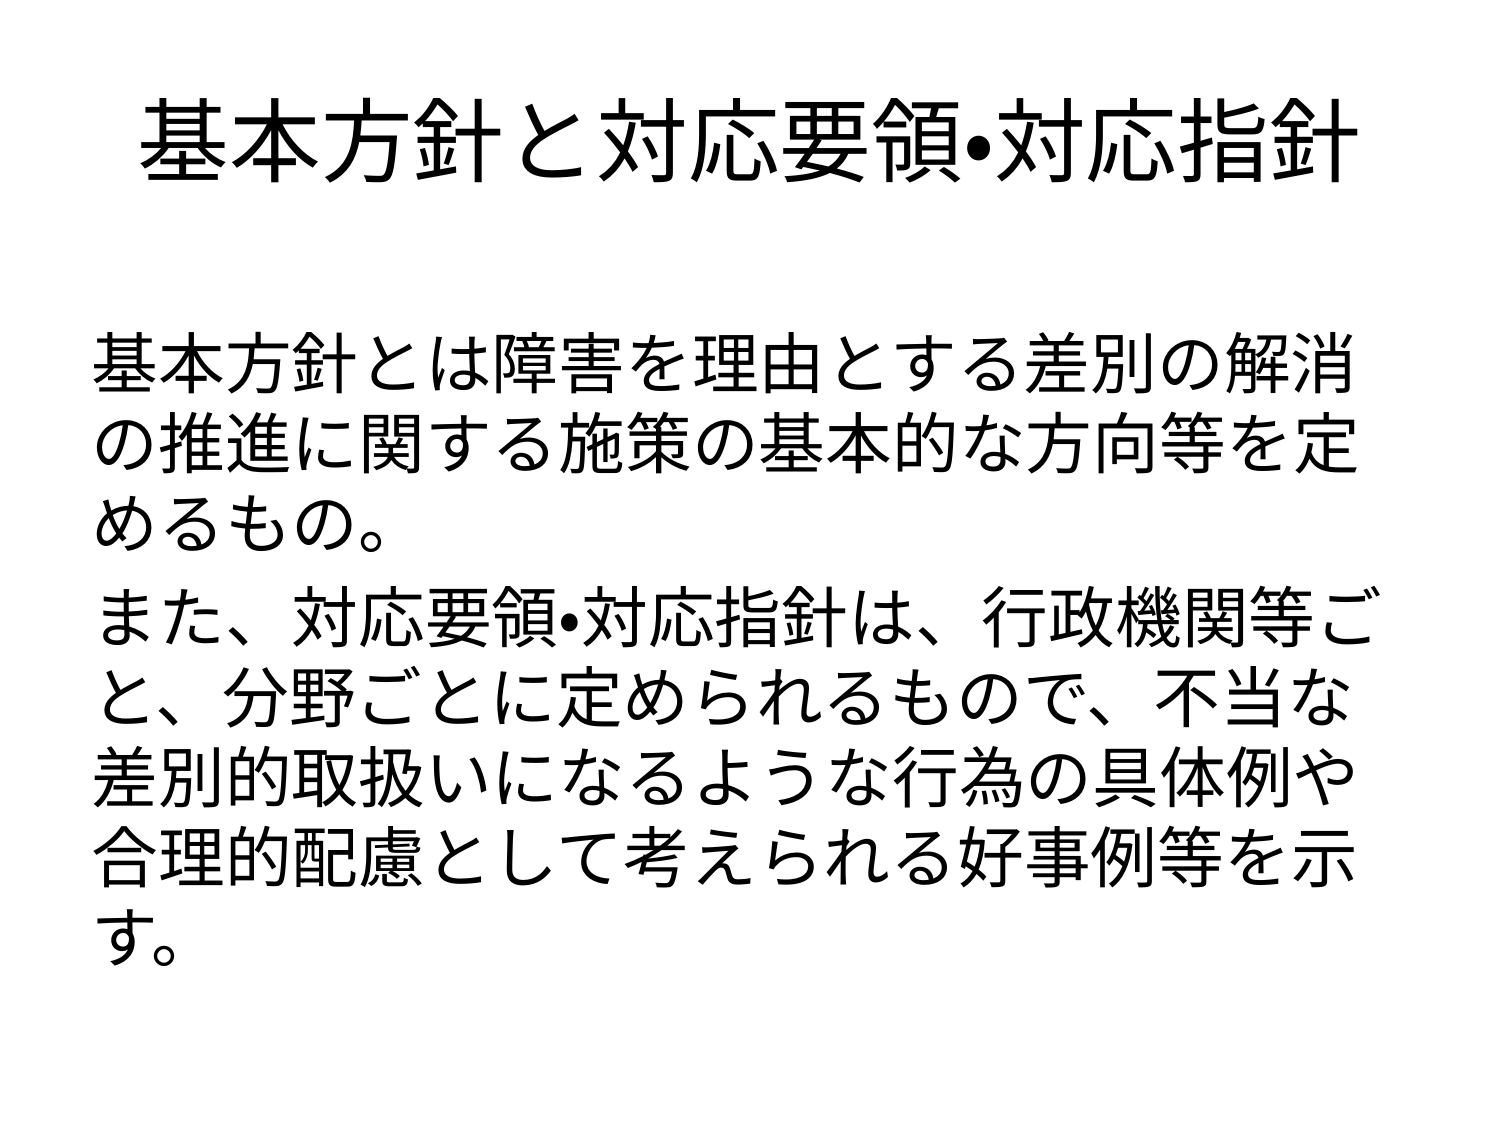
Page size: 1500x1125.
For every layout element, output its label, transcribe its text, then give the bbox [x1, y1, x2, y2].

title 基本方針と対応要領・対応指針 [75, 45, 1425, 233]
list 基本方針とは障害を理由とする差別の解消の推進に関する施策の基本的な方向等を定めるもの。 また、対応要領・対応指針は、行政機関等ごと、分野ごとに定められるもので、不当な差別的取扱いになるような行為の具体例や合理的配慮として考えられる好事例等を示す。 [76, 314, 1427, 1057]
